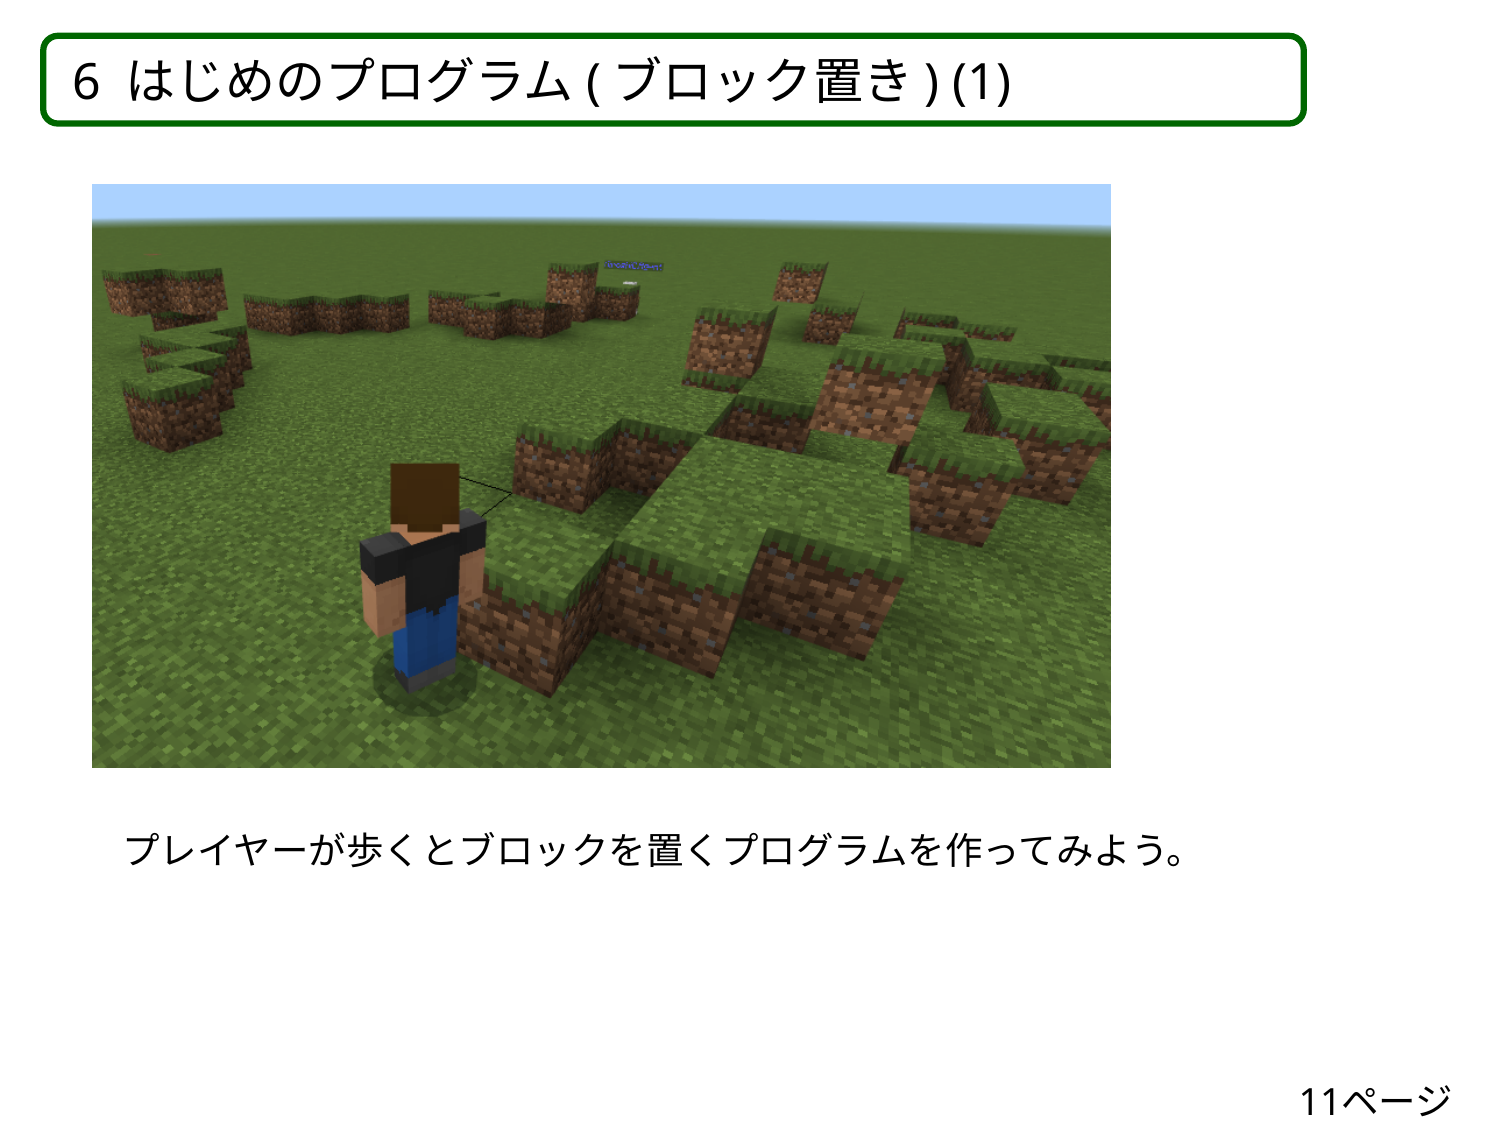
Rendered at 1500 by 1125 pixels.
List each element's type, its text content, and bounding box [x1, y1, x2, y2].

picture [92, 184, 1111, 768]
text_box プレイヤーが歩くとブロックを置くプログラムを作ってみよう。 [107, 819, 1284, 880]
text_box 11ページ [1283, 1070, 1500, 1125]
text_box 6 はじめのプログラム(ブロック置き) (1) [42, 34, 1305, 125]
